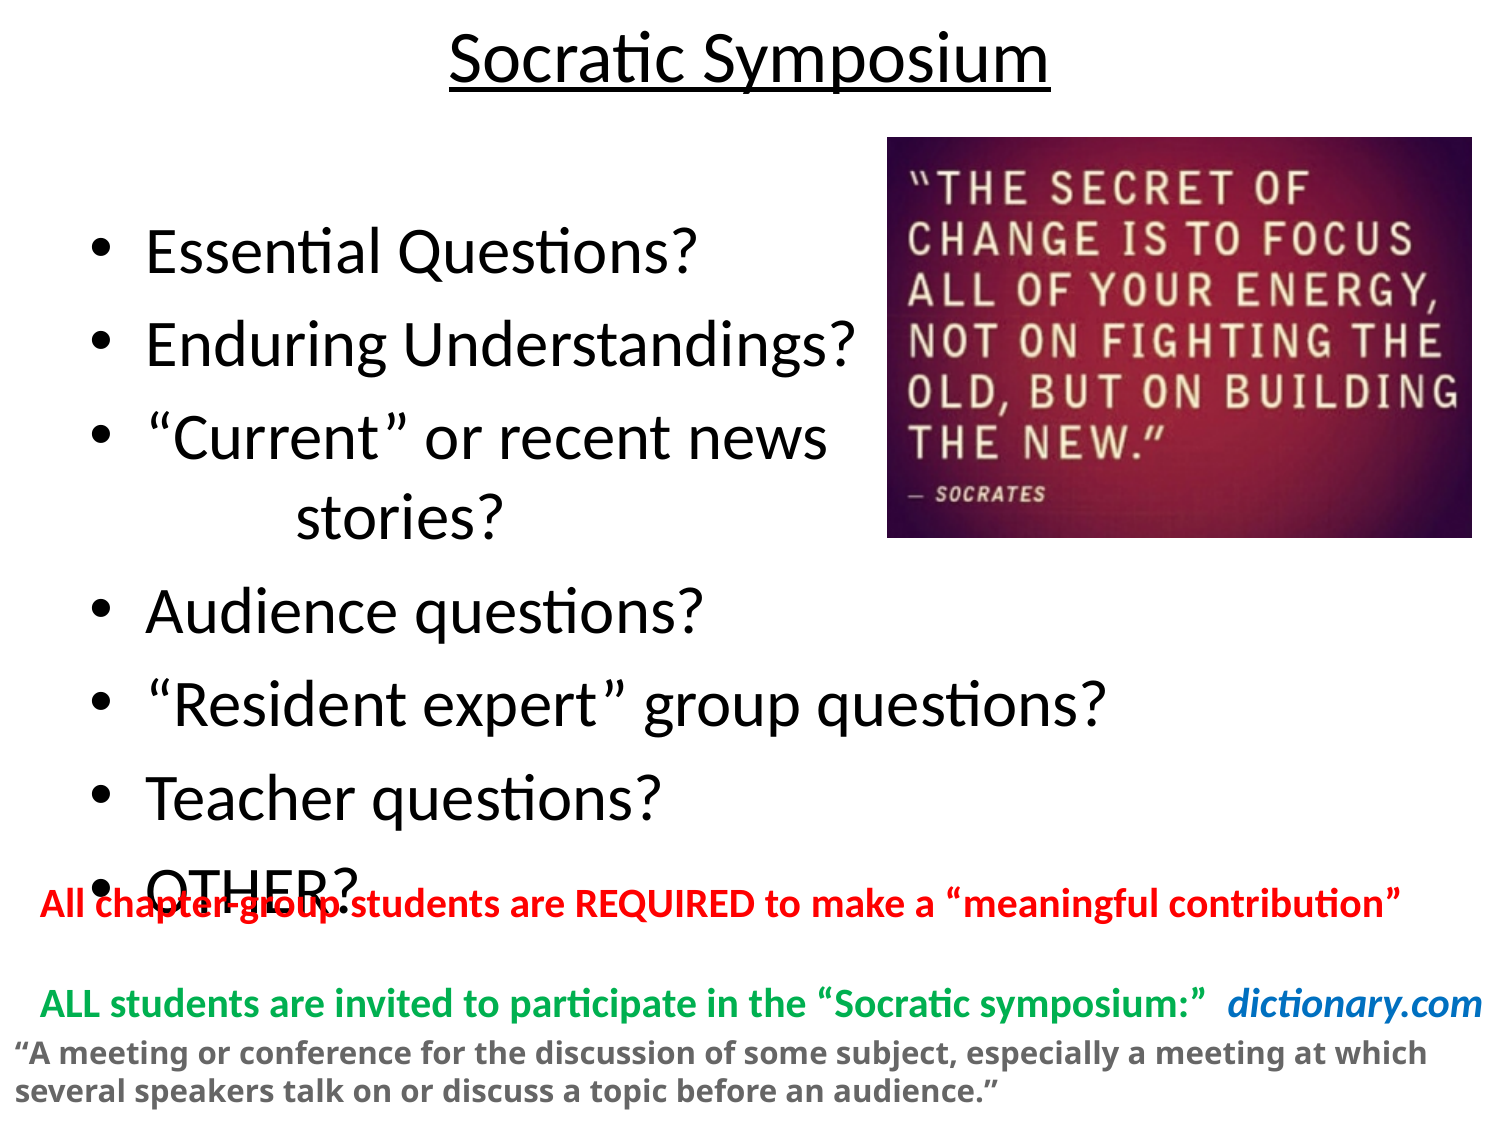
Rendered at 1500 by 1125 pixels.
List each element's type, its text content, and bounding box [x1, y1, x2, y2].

list Essential Questions? Enduring Understandings? “Current” or recent news stories? Audience questions? “Resident expert” group questions? Teacher questions? OTHER? [74, 198, 1425, 868]
text_box All chapter-group students are REQUIRED to make a “meaningful contribution” ALL students are invited to participate in the “Socratic symposium:” dictionary.com [24, 868, 1500, 1026]
picture [887, 137, 1473, 538]
text_box “A meeting or conference for the discussion of some subject, especially a meeting at which several speakers talk on or discuss a topic before an audience.” [0, 1026, 1500, 1116]
title Socratic Symposium [75, 0, 1425, 105]
